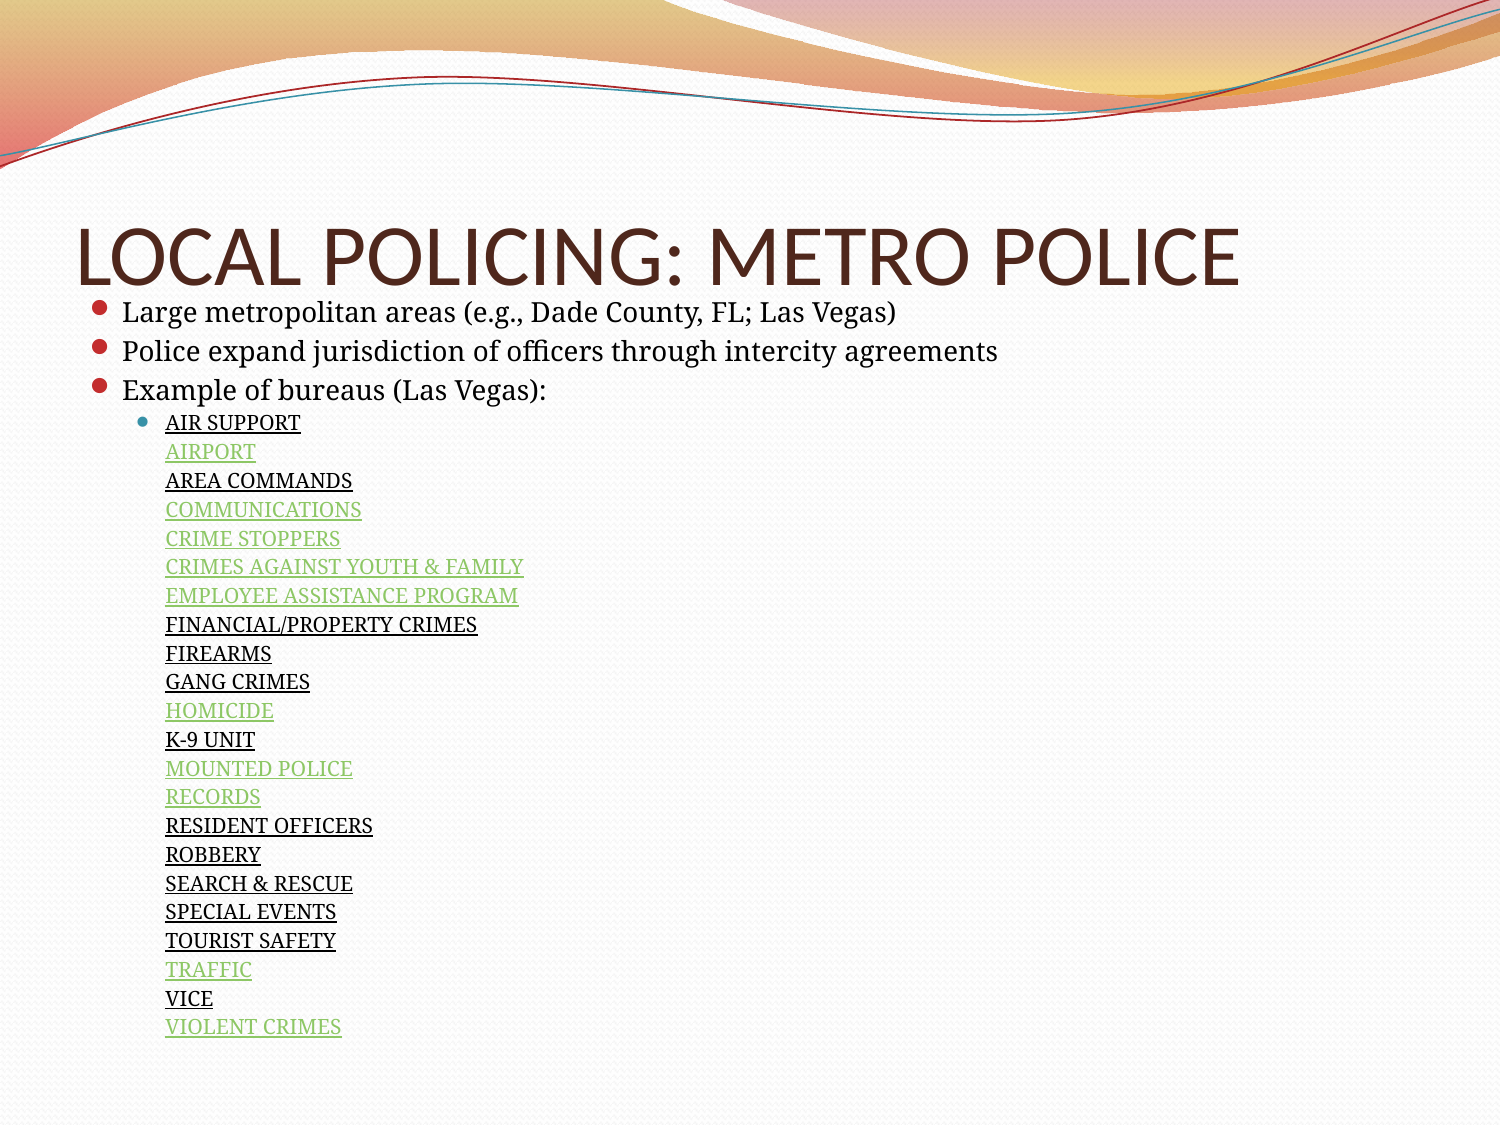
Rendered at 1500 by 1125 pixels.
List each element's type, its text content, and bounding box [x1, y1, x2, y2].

list Large metropolitan areas (e.g., Dade County, FL; Las Vegas) Police expand jurisdiction of officers through intercity agreements Example of bureaus (Las Vegas): AIR SUPPORT AIRPORT AREA COMMANDS COMMUNICATIONS CRIME STOPPERS CRIMES AGAINST YOUTH & FAMILY EMPLOYEE ASSISTANCE PROGRAM FINANCIAL/PROPERTY CRIMES FIREARMS GANG CRIMES HOMICIDE K-9 UNIT MOUNTED POLICE RECORDS RESIDENT OFFICERS ROBBERY SEARCH & RESCUE SPECIAL EVENTS TOURIST SAFETY TRAFFIC VICE VIOLENT CRIMES [75, 287, 1425, 1088]
title LOCAL POLICING: METRO POLICE [75, 115, 1425, 287]
